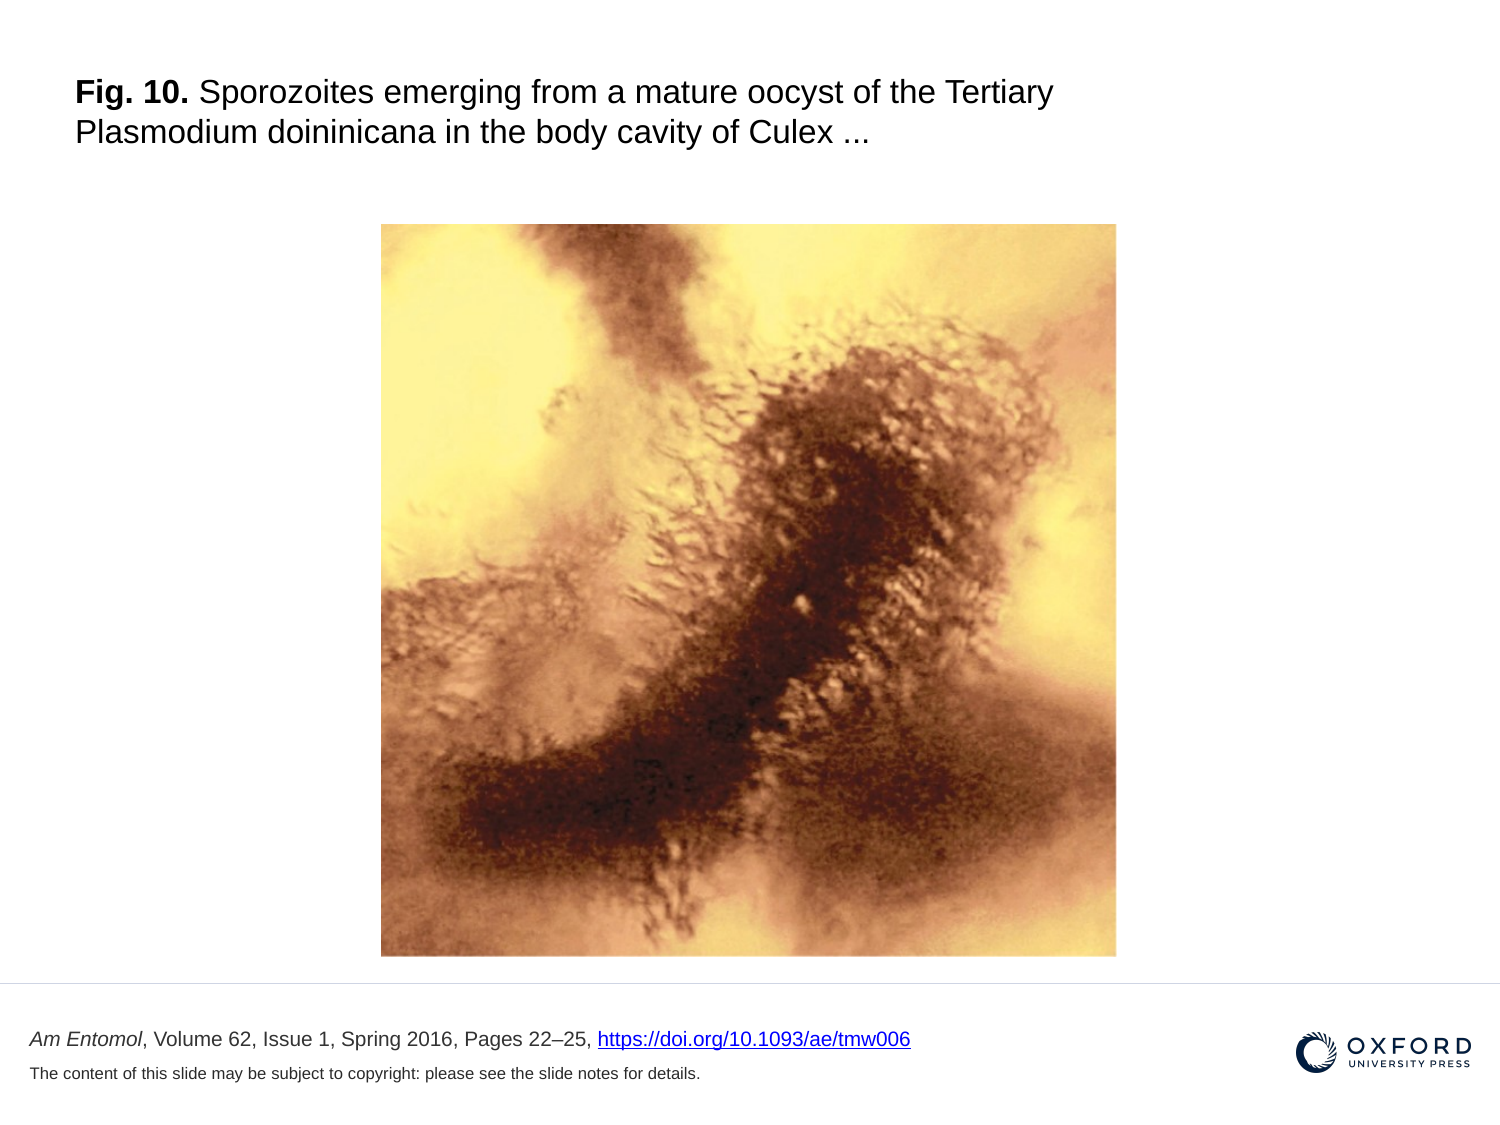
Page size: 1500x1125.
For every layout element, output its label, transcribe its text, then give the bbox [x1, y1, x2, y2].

footer Am Entomol, Volume 62, Issue 1, Spring 2016, Pages 22–25, https://doi.org/10.1093/ae/tmw006 The content of this slide may be subject to copyright: please see the slide notes for details. [0, 983, 1260, 1125]
picture [1296, 1032, 1471, 1073]
picture [381, 224, 1118, 957]
title Fig. 10. Sporozoites emerging from a mature oocyst of the Tertiary Plasmodium doininicana in the body cavity of Culex ... [75, 69, 1078, 171]
